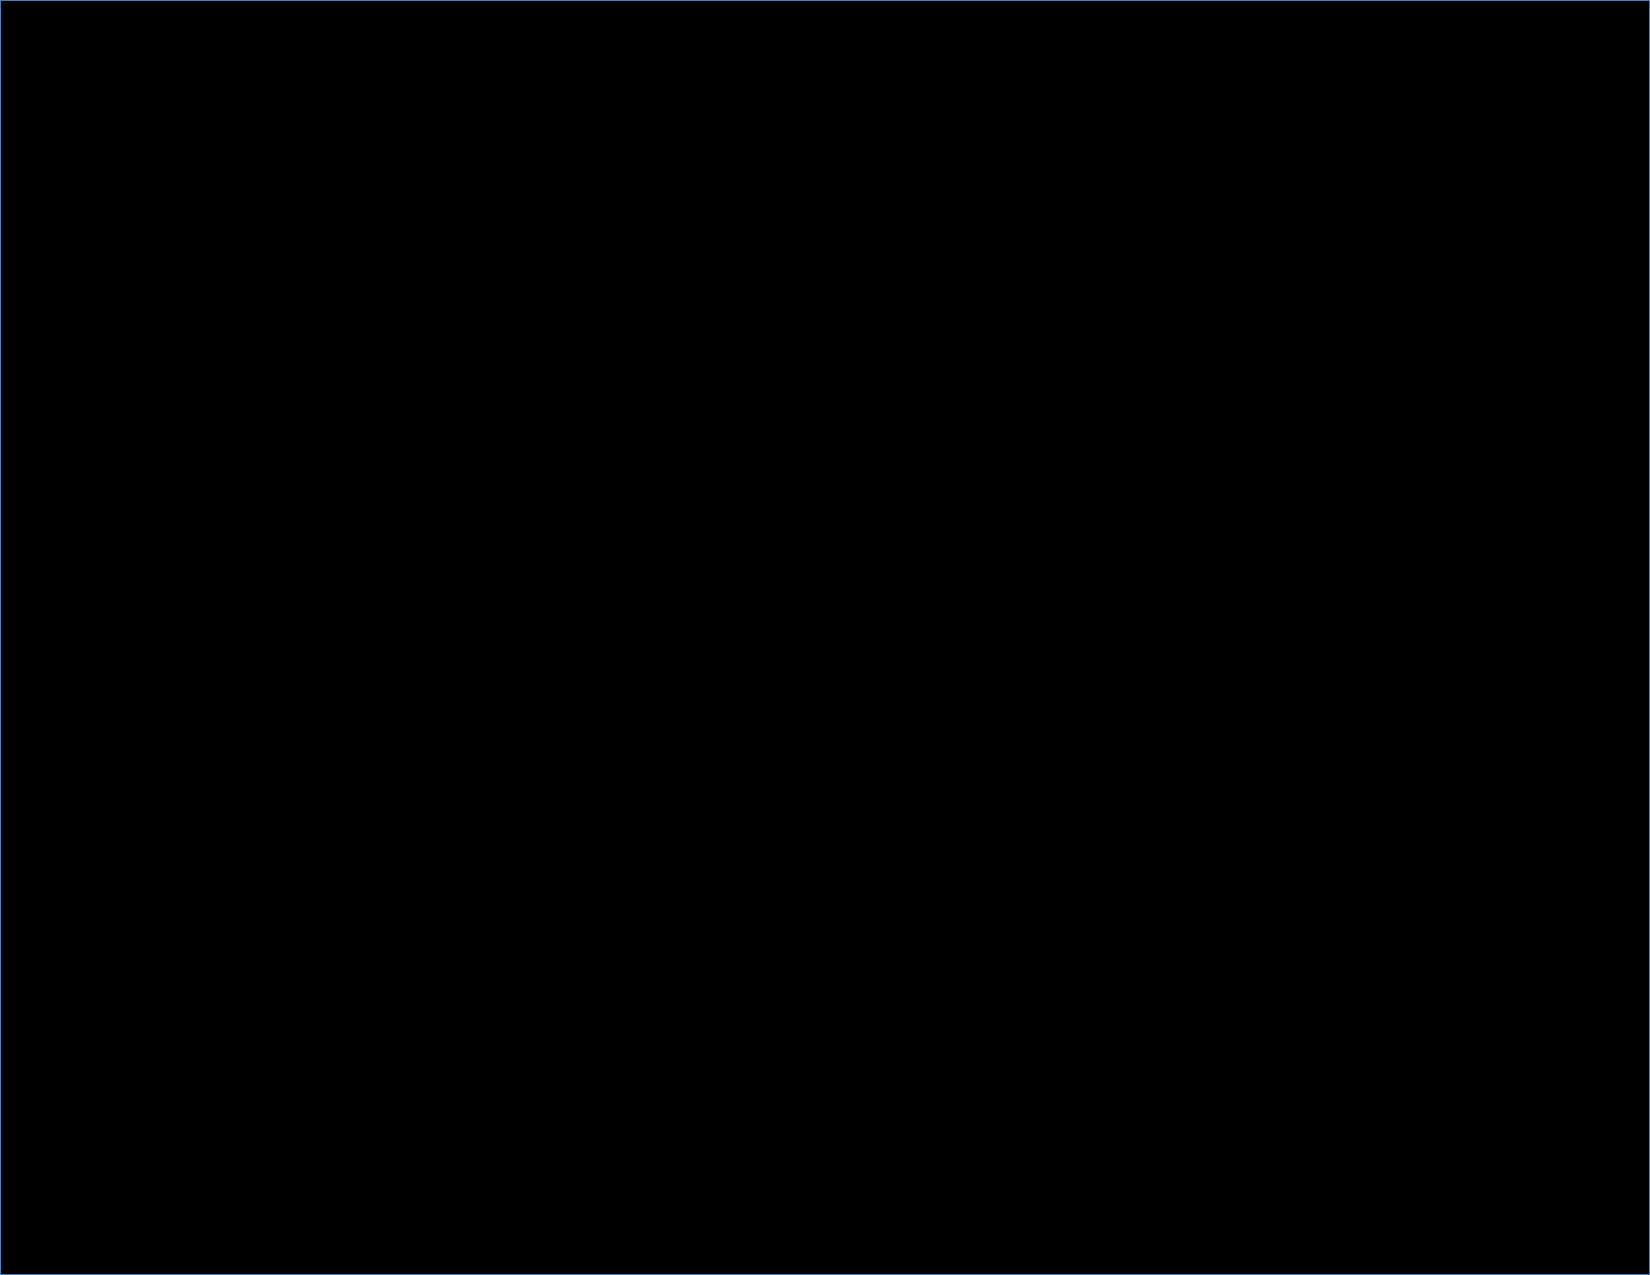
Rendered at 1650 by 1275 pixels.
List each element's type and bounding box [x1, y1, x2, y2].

text_box [0, 0, 1650, 1275]
